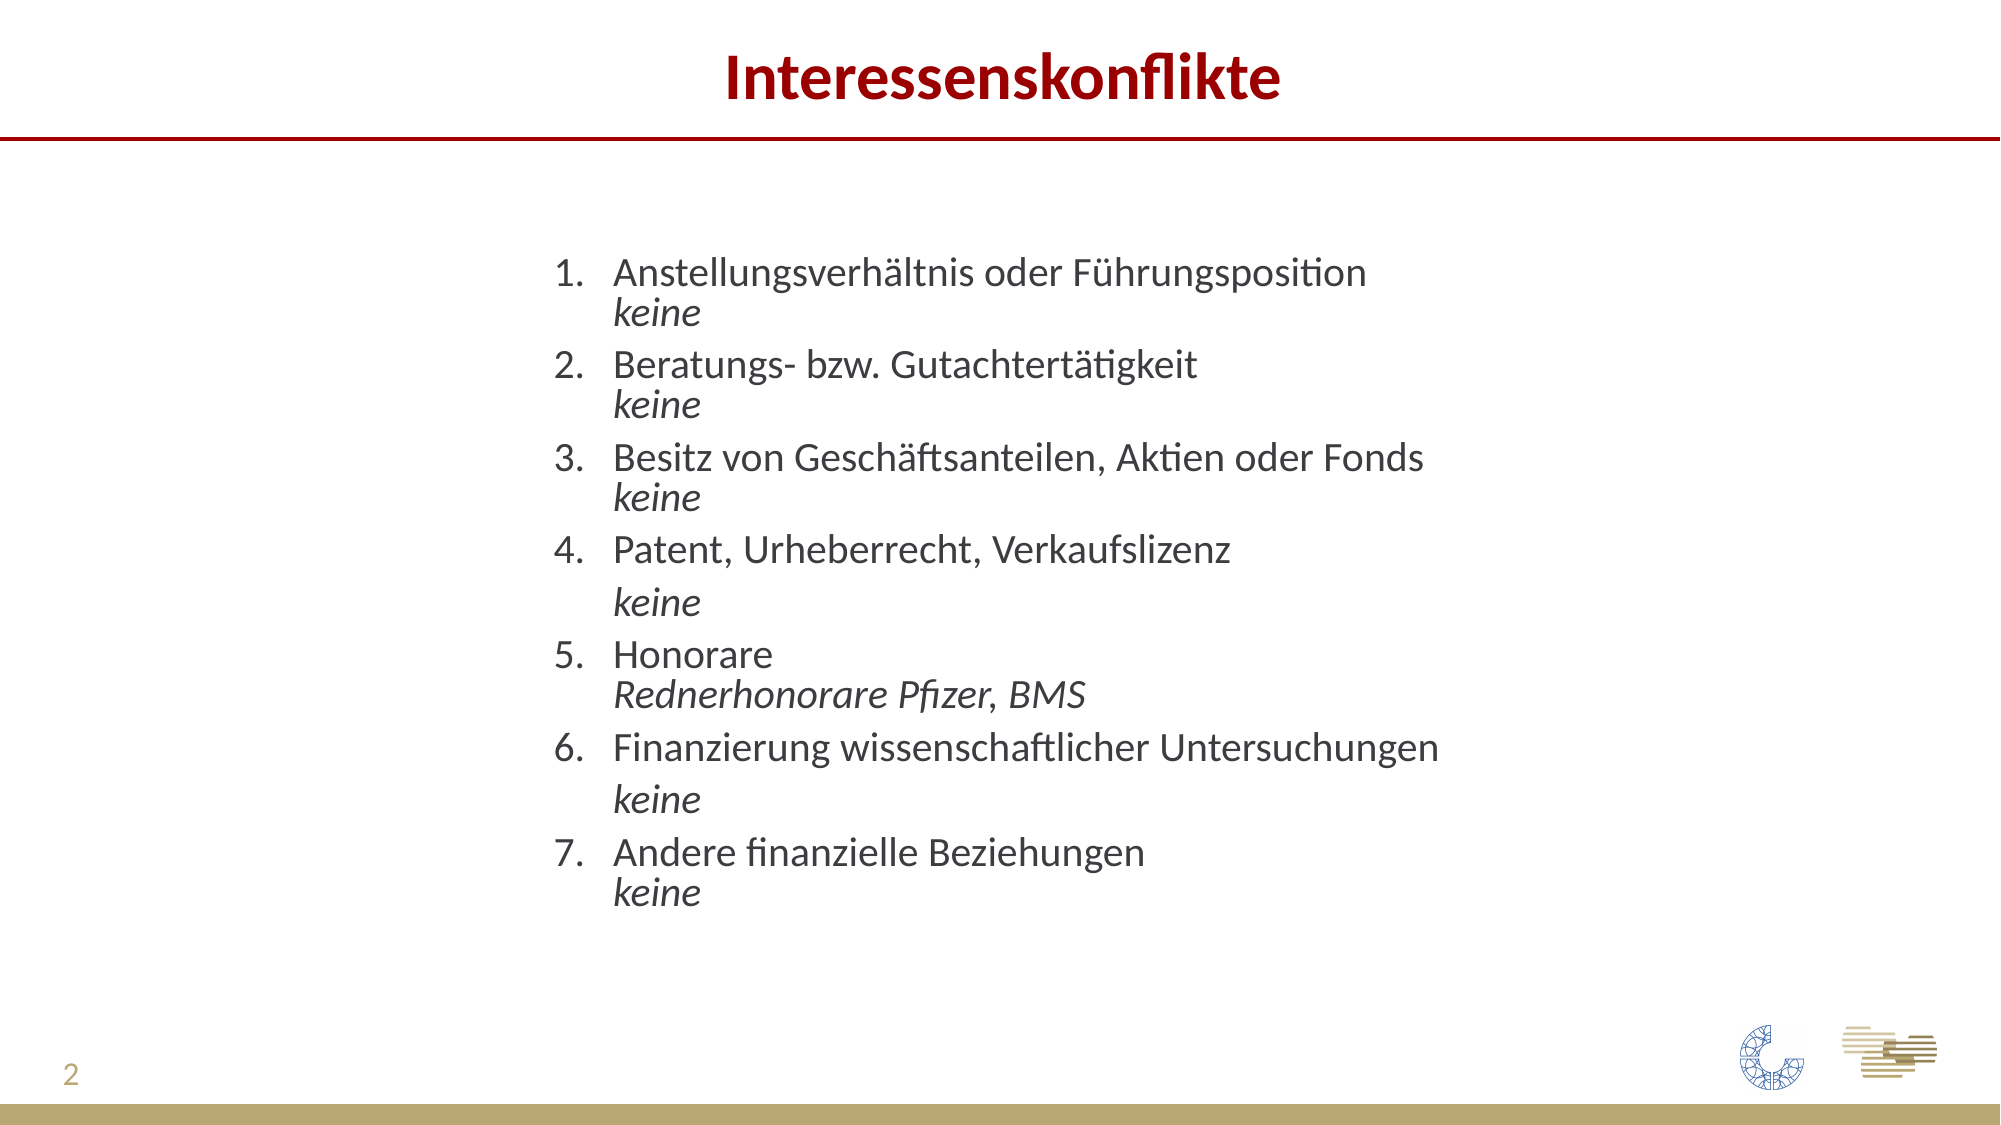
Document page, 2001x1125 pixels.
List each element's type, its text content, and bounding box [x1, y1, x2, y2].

text_box Interessenskonflikte [153, 32, 1854, 116]
text_box Anstellungsverhältnis oder Führungsposition keine Beratungs- bzw. Gutachtertätigkeit keine Besitz von Geschäftsanteilen, Aktien oder Fonds keine Patent, Urheberrecht, Verkaufslizenz keine Honorare Rednerhonorare Pfizer, BMS Finanzierung wissenschaftlicher Untersuchungen keine Andere finanzielle Beziehungen keine [533, 244, 1465, 968]
picture [1815, 999, 1964, 1105]
picture [1740, 1025, 1804, 1090]
